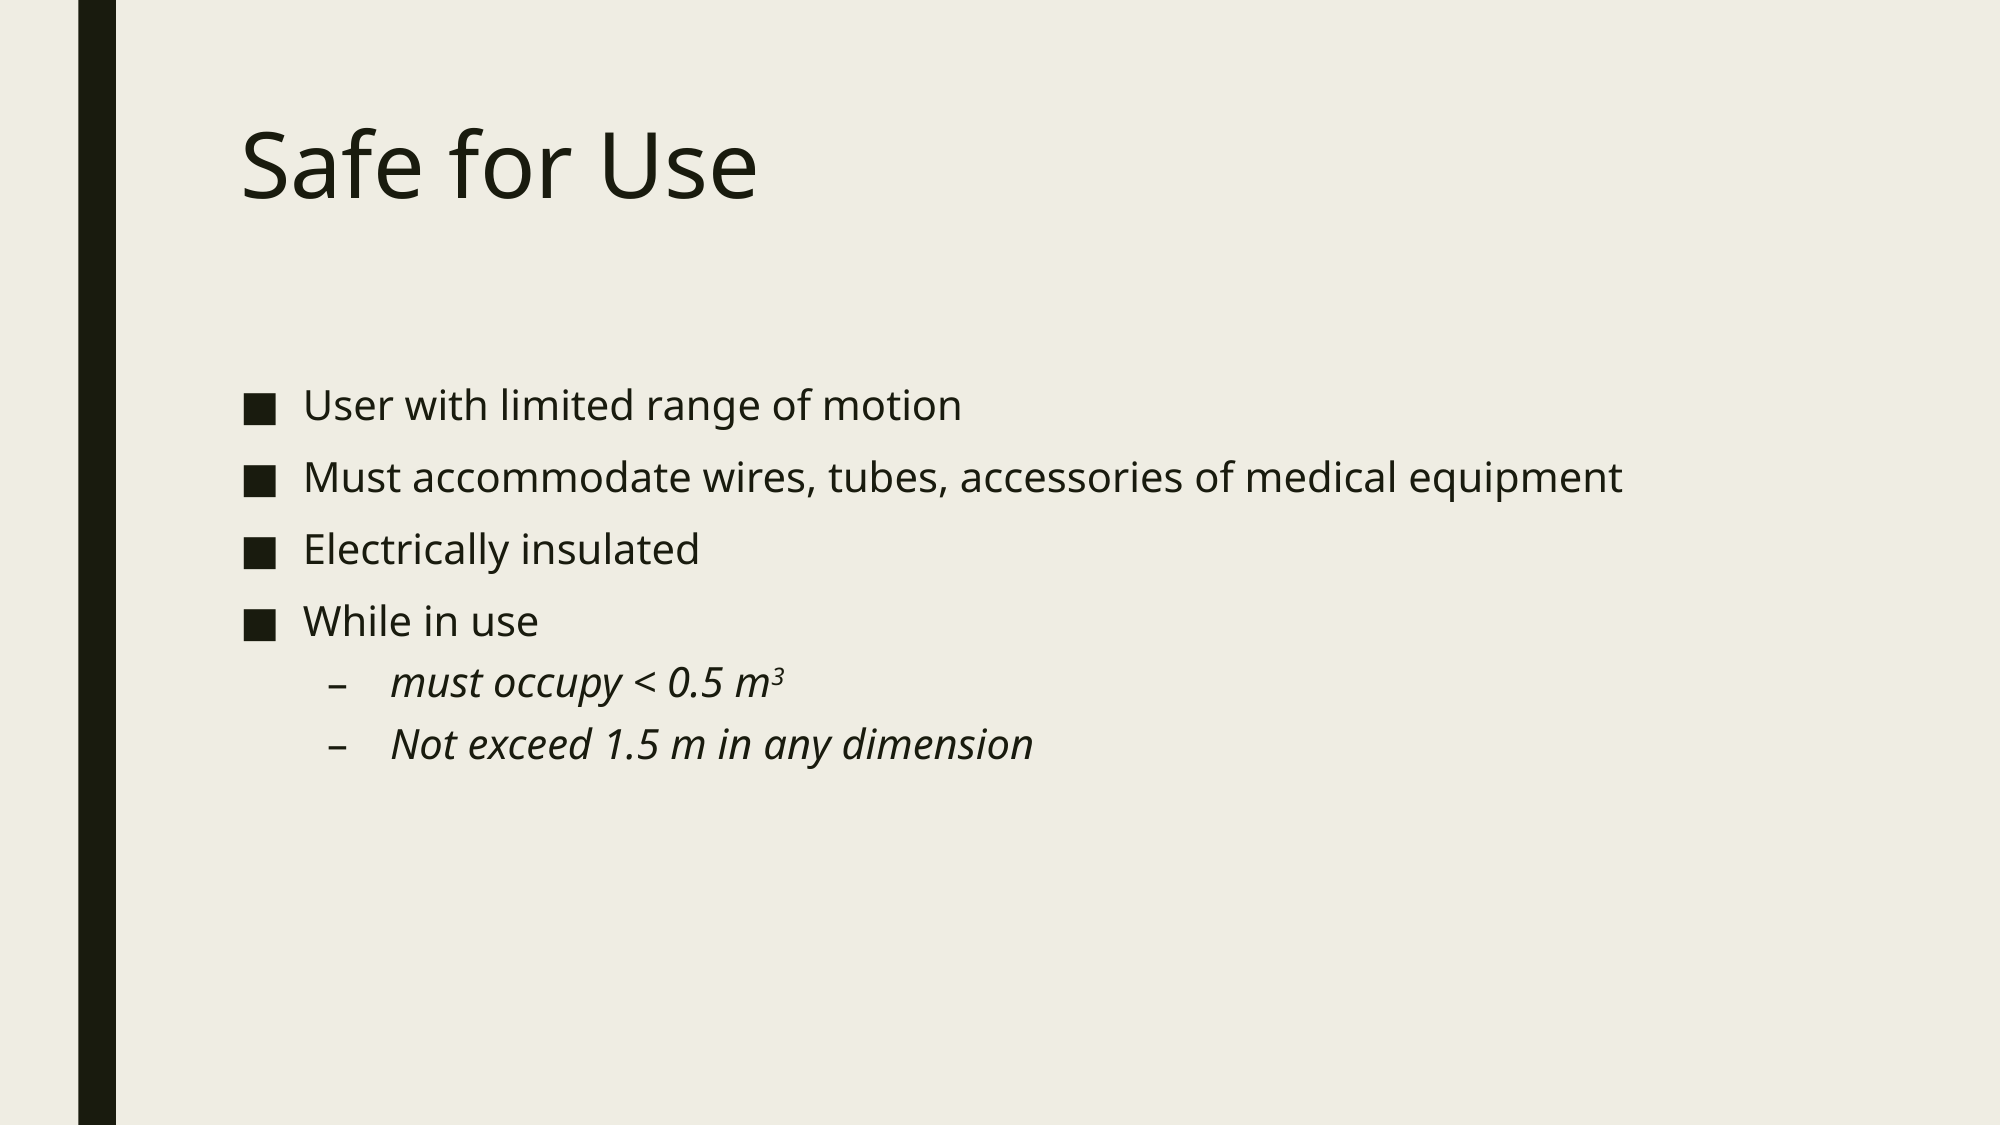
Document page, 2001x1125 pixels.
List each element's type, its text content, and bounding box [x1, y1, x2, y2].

title Safe for Use [225, 112, 1800, 357]
list User with limited range of motion Must accommodate wires, tubes, accessories of medical equipment Electrically insulated While in use must occupy < 0.5 m3 Not exceed 1.5 m in any dimension [225, 375, 1800, 963]
